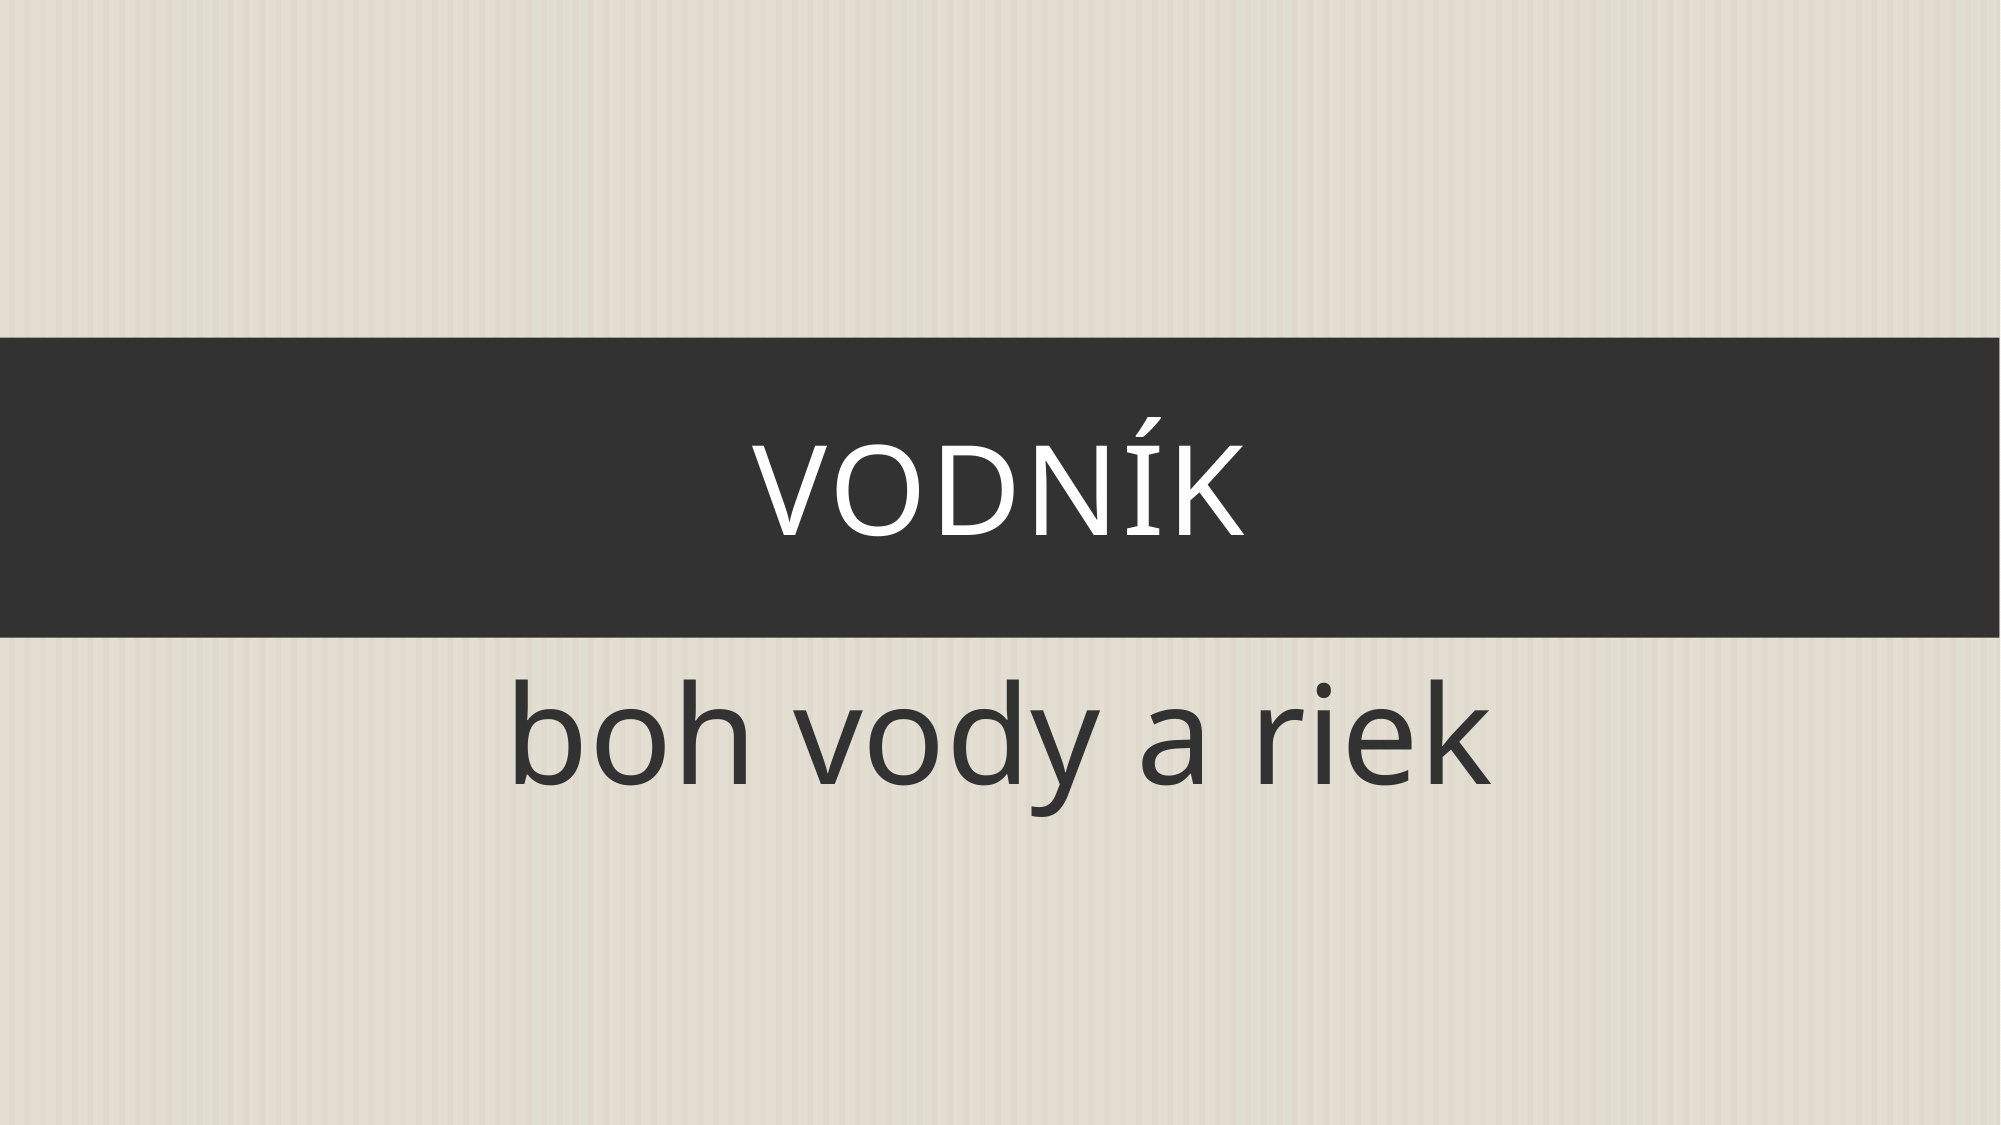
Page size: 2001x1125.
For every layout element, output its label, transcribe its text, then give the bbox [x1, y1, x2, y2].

title vodník [136, 362, 1862, 638]
list boh vody a riek [136, 657, 1862, 851]
